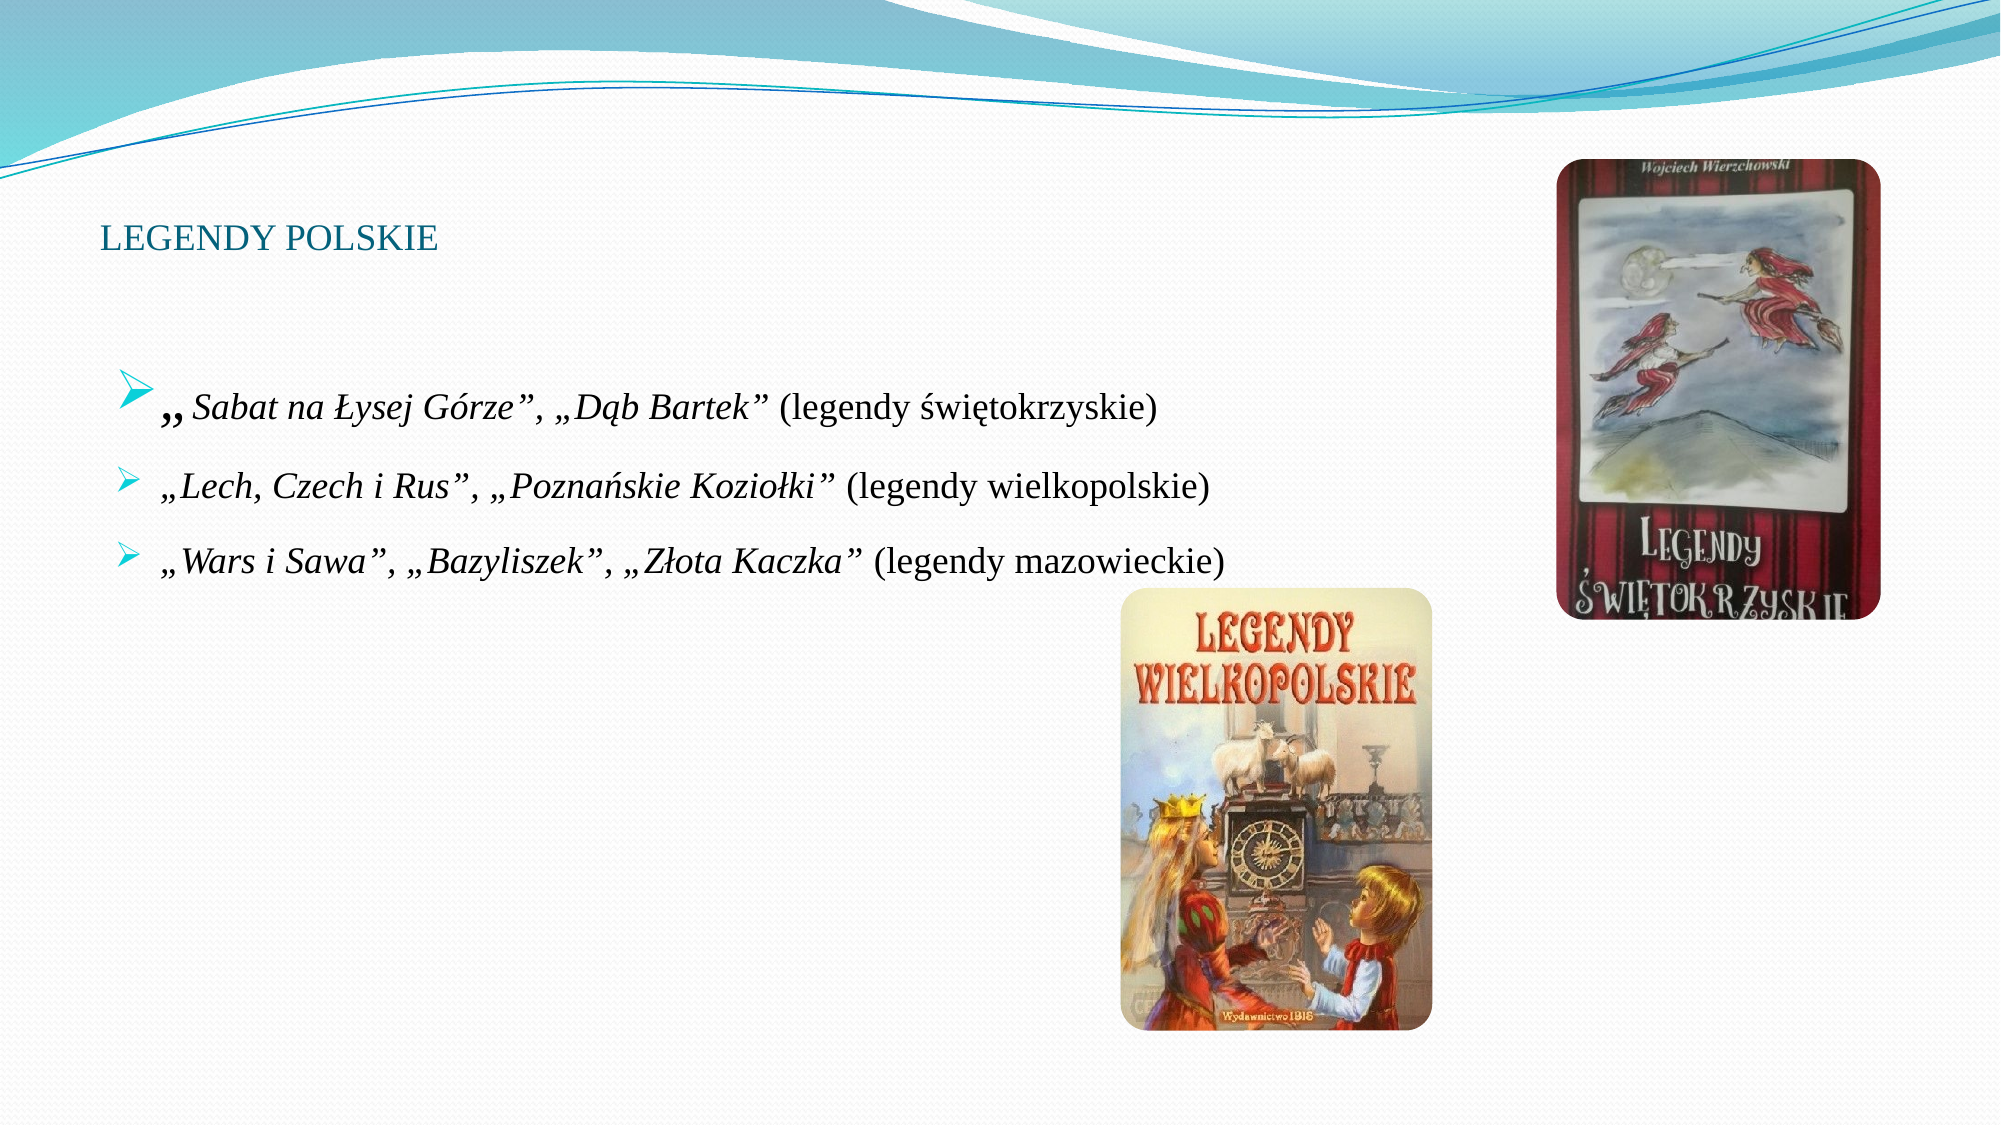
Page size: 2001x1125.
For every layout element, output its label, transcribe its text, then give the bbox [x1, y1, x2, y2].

picture [1556, 158, 1881, 620]
list „Sabat na Łysej Górze”, „Dąb Bartek” (legendy świętokrzyskie) „Lech, Czech i Rus”, „Poznańskie Koziołki” (legendy wielkopolskie) „Wars i Sawa”, „Bazyliszek”, „Złota Kaczka” (legendy mazowieckie) [99, 319, 1900, 1038]
picture [1120, 587, 1433, 1031]
title LEGENDY POLSKIE [99, 115, 1900, 303]
